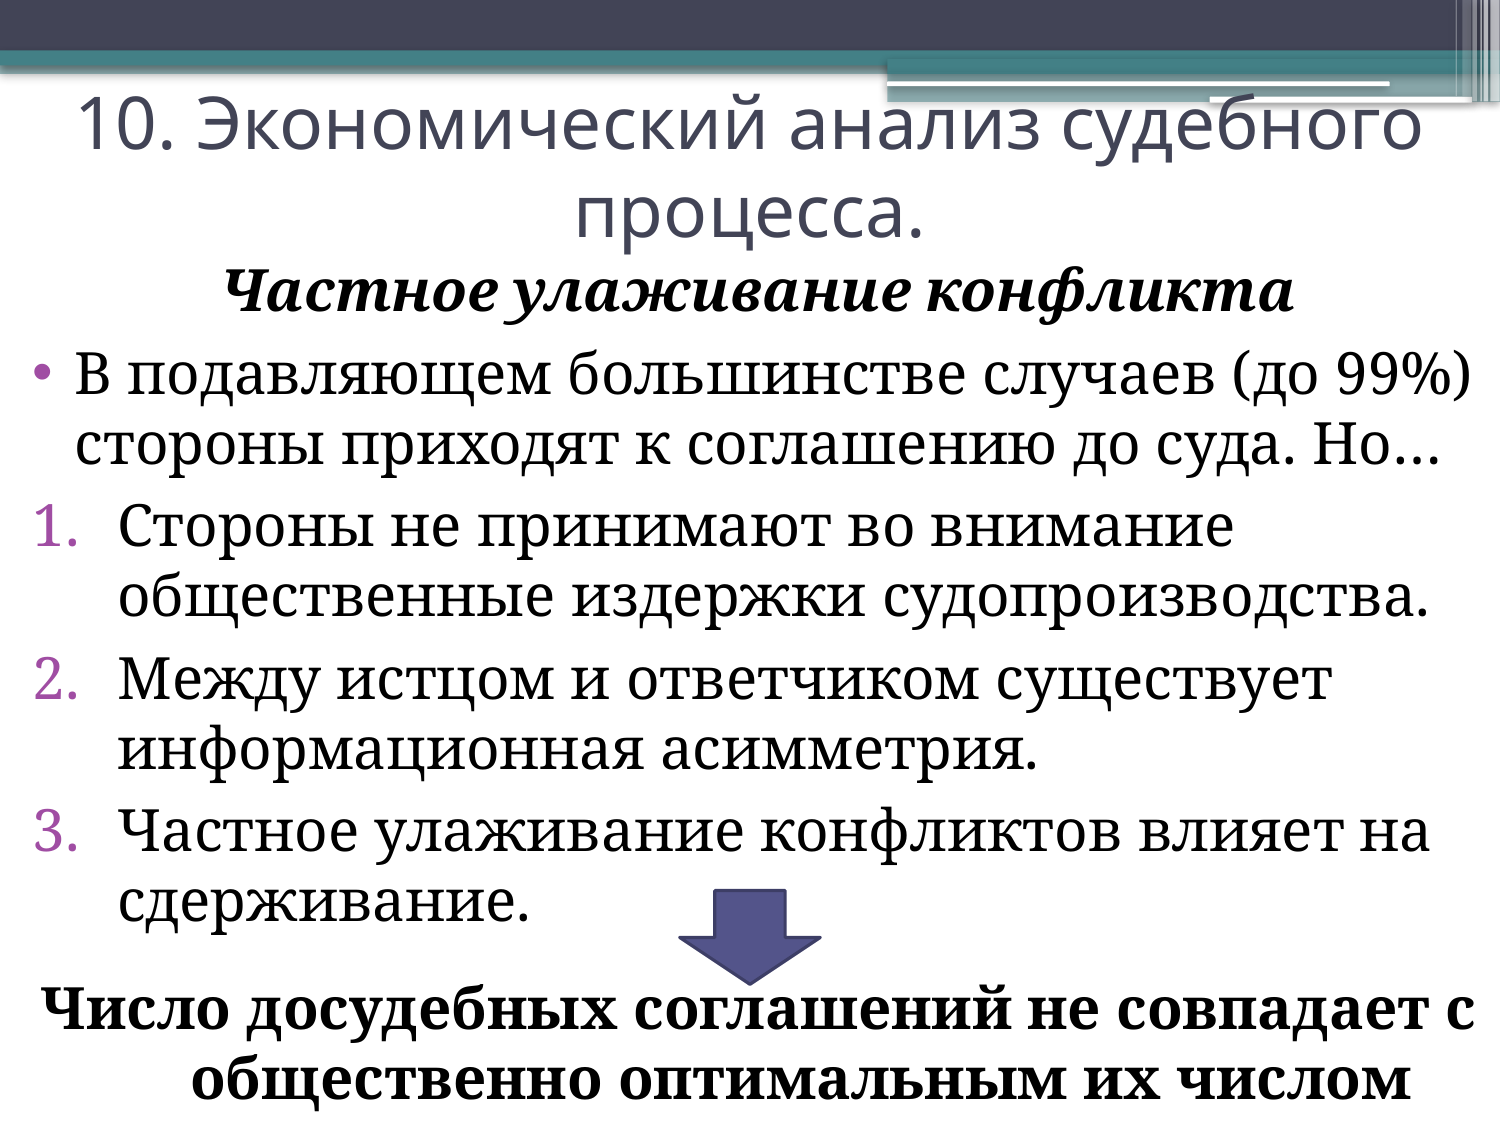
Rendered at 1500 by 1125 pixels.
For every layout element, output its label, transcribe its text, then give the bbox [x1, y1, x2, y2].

list Частное улаживание конфликта В подавляющем большинстве случаев (до 99%) стороны приходят к соглашению до суда. Но… Стороны не принимают во внимание общественные издержки судопроизводства. Между истцом и ответчиком существует информационная асимметрия. Частное улаживание конфликтов влияет на сдерживание. Число досудебных соглашений не совпадает с общественно оптимальным их числом [0, 259, 1500, 1125]
text_box [678, 888, 822, 986]
title 10. Экономический анализ судебного процесса. [0, 70, 1500, 259]
